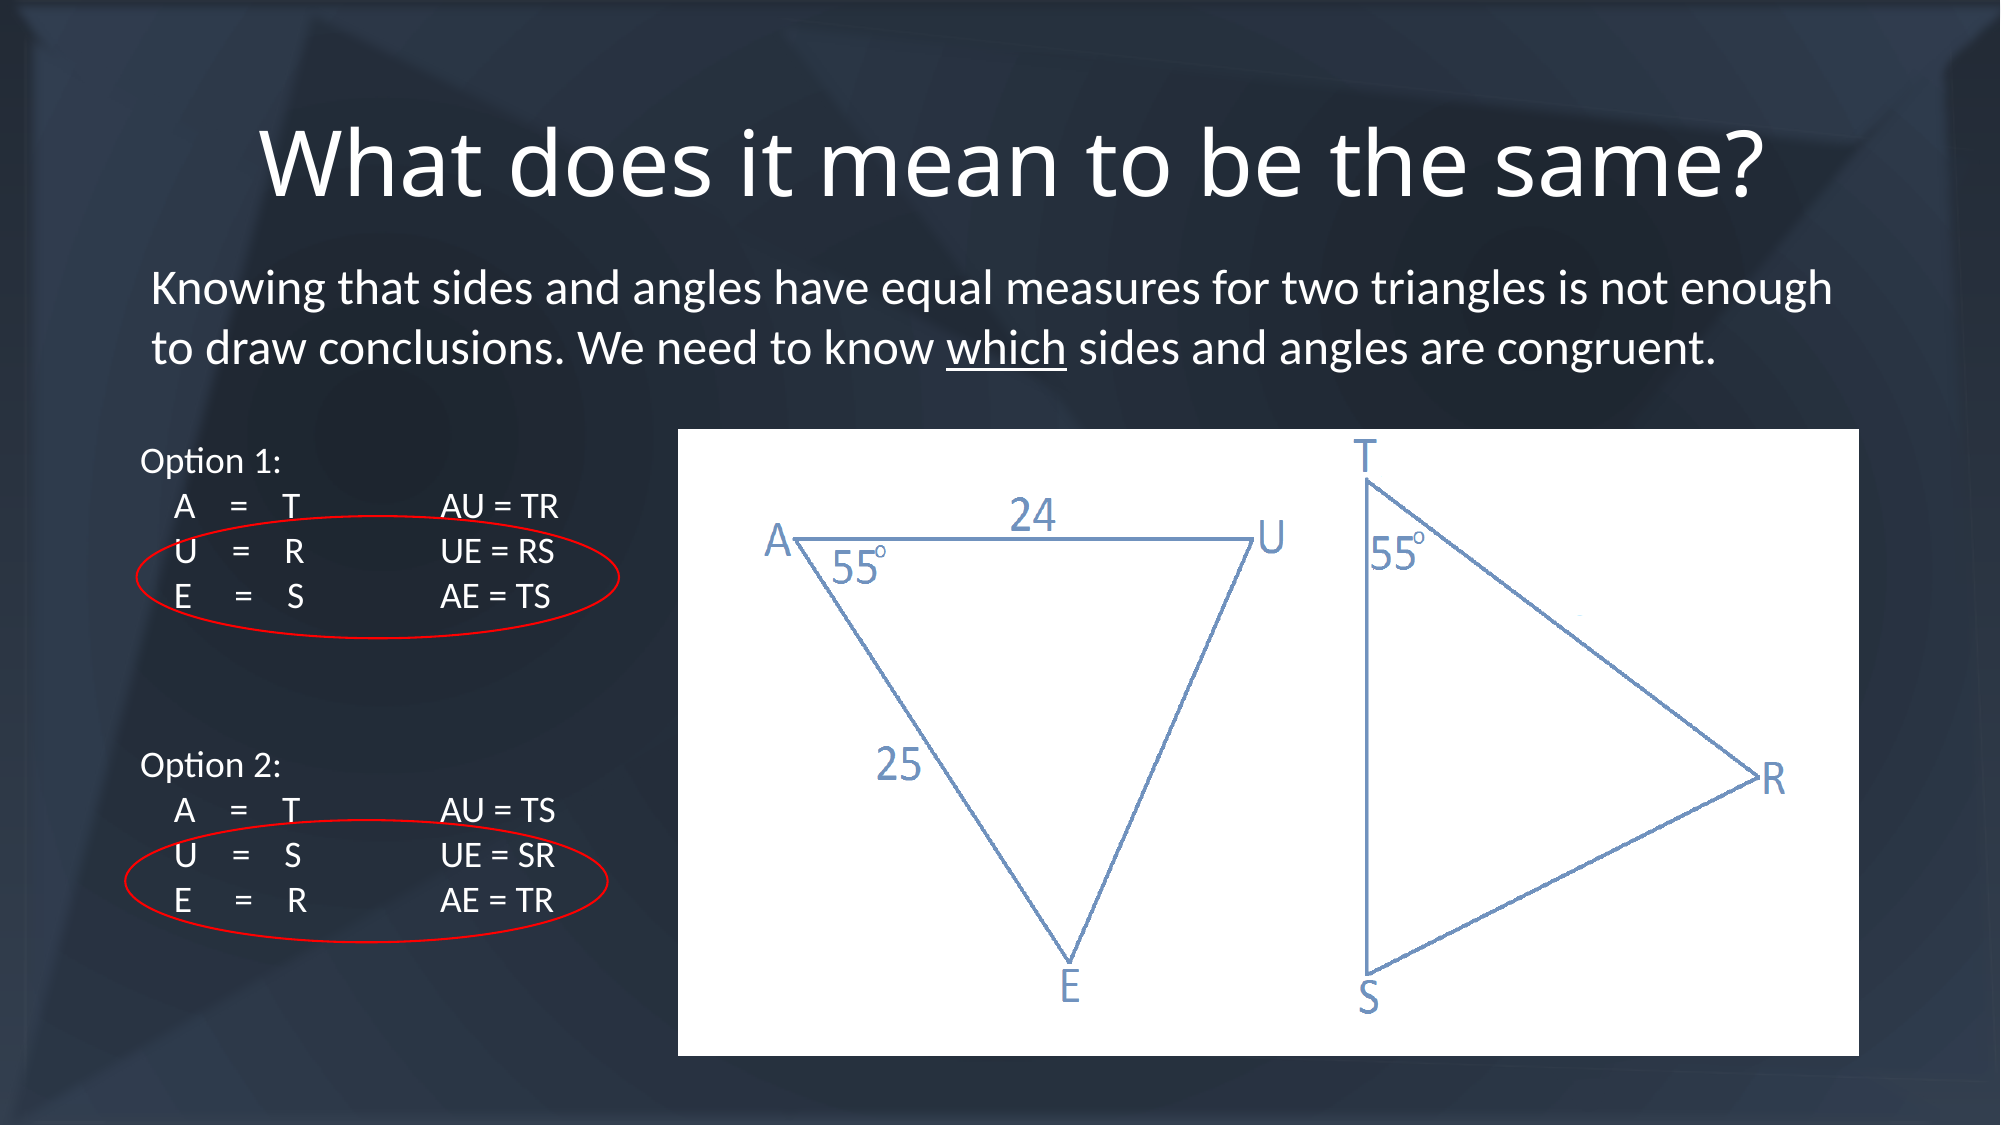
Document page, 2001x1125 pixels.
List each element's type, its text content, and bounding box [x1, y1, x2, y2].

text_box [135, 515, 621, 640]
title What does it mean to be the same? [165, 60, 1859, 224]
text_box [124, 819, 609, 944]
text_box Option 1: A = T AU = TR U = R UE = RS E = S AE = TS [125, 429, 678, 624]
text_box Option 2: A = T AU = TS U = S UE = SR E = R AE = TR [125, 733, 678, 928]
text_box Knowing that sides and angles have equal measures for two triangles is not enough to draw conclusions. We need to know which sides and angles are congruent. [136, 247, 1859, 428]
picture [678, 429, 1859, 1056]
